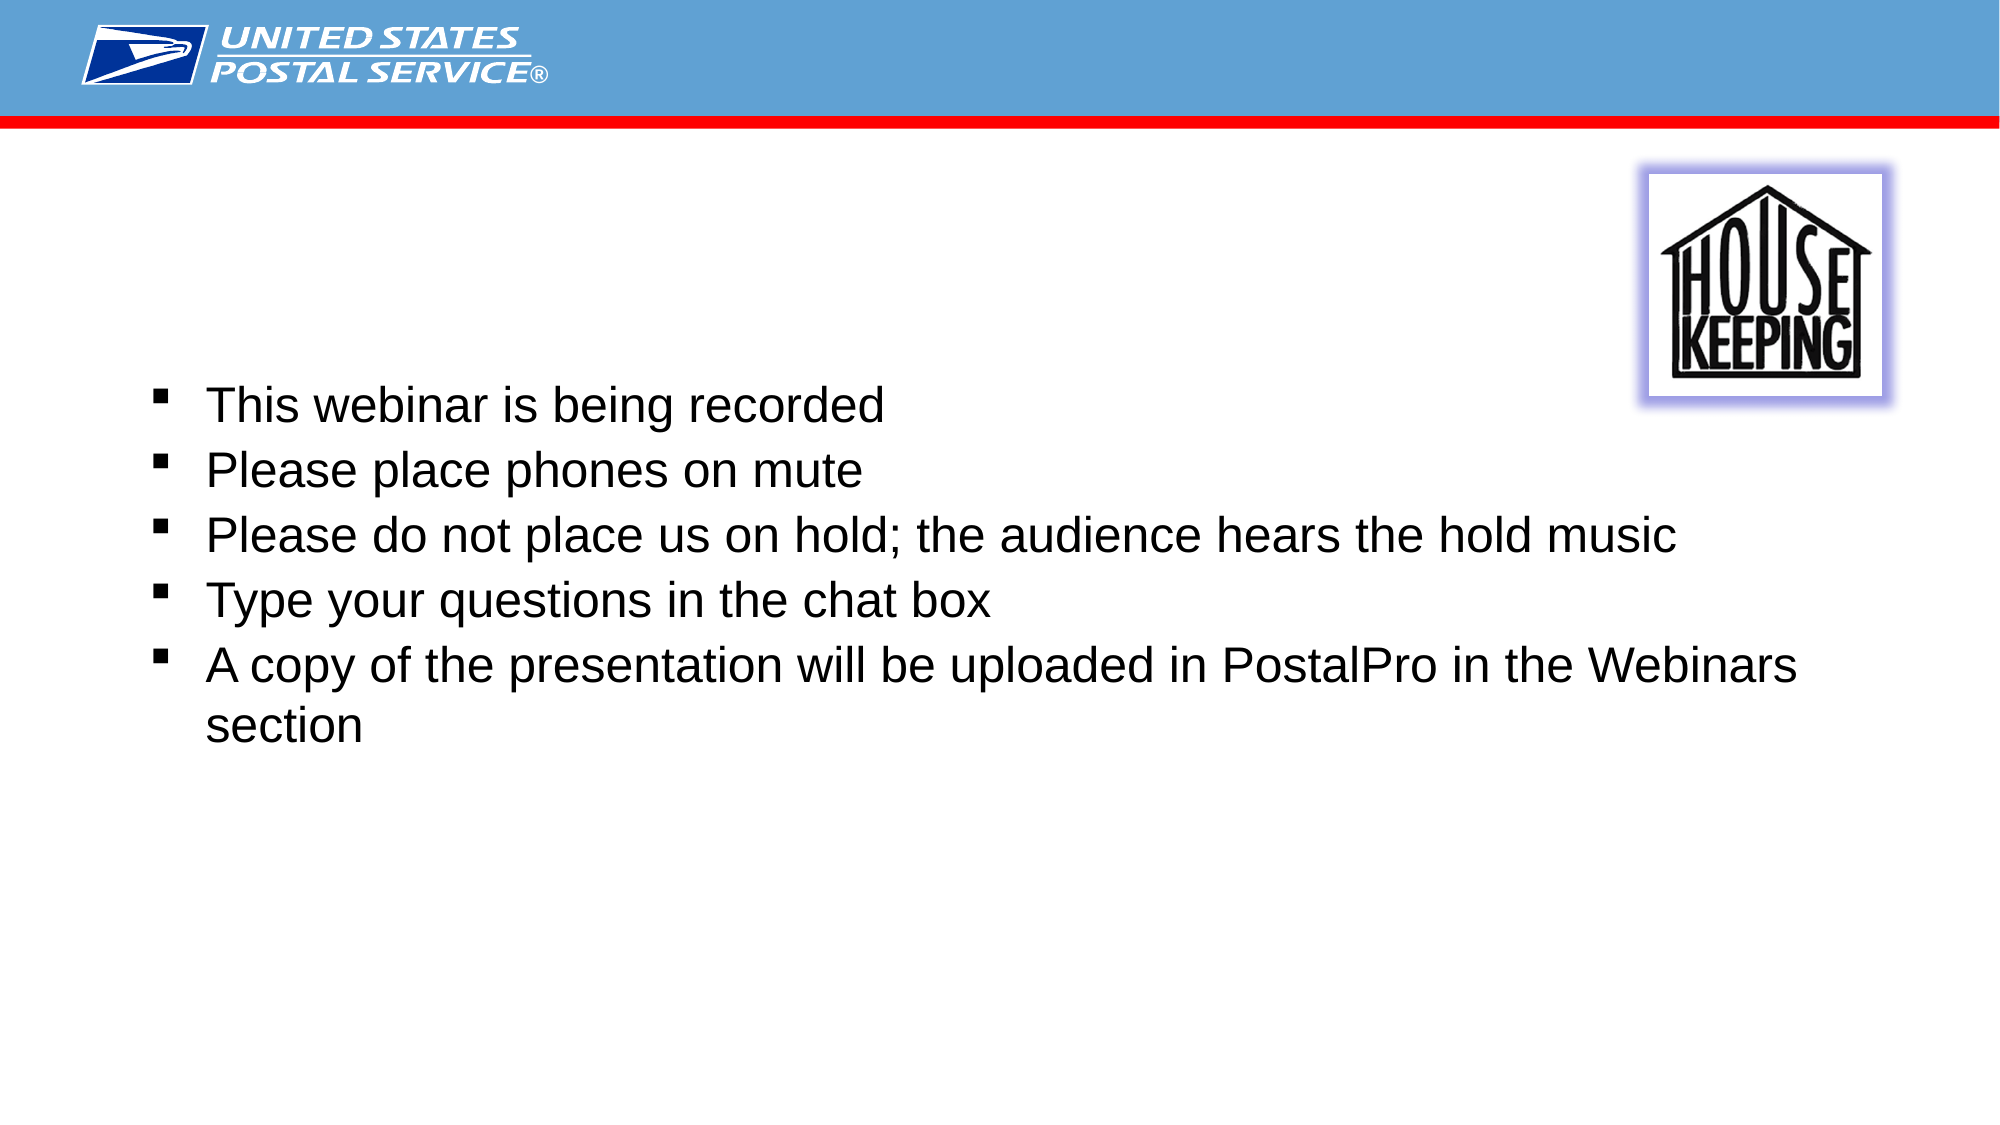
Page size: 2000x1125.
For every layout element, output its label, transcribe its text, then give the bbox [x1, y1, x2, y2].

list This webinar is being recorded Please place phones on mute Please do not place us on hold; the audience hears the hold music Type your questions in the chat box A copy of the presentation will be uploaded in PostalPro in the Webinars section [86, 299, 1880, 960]
picture [1649, 174, 1882, 396]
